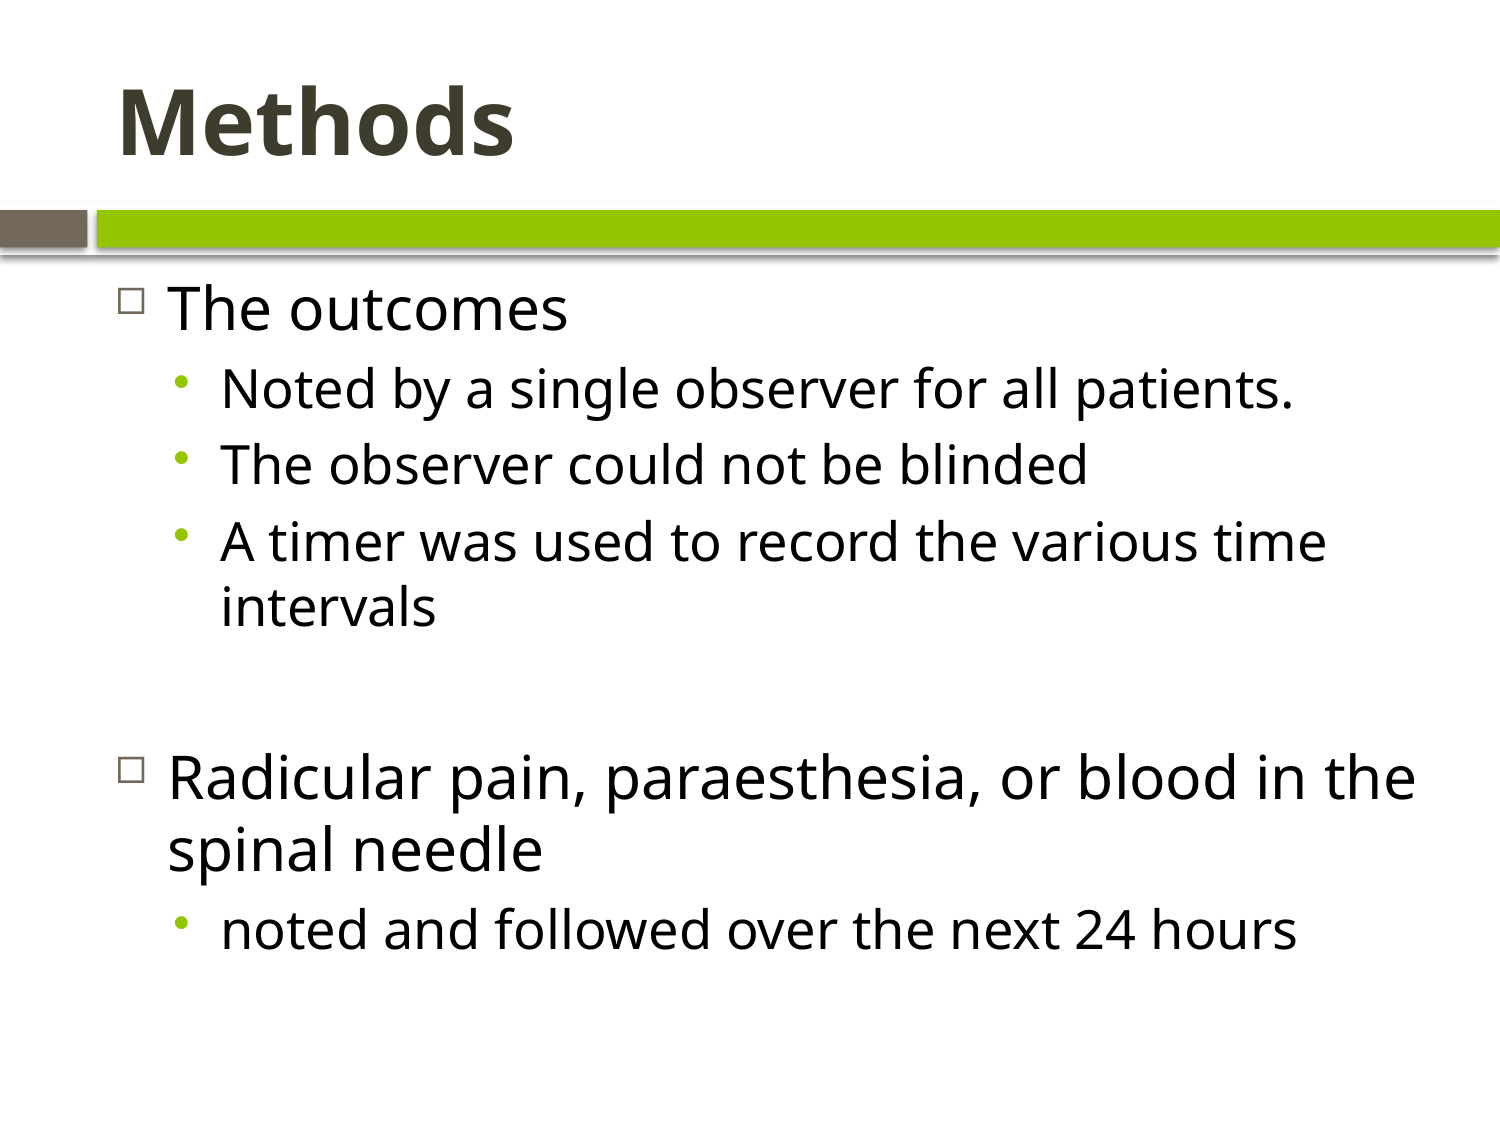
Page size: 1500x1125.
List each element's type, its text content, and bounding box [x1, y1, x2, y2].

title Methods [100, 37, 1438, 200]
list The outcomes Noted by a single observer for all patients. The observer could not be blinded A timer was used to record the various time intervals Radicular pain, paraesthesia, or blood in the spinal needle noted and followed over the next 24 hours [100, 262, 1438, 1000]
